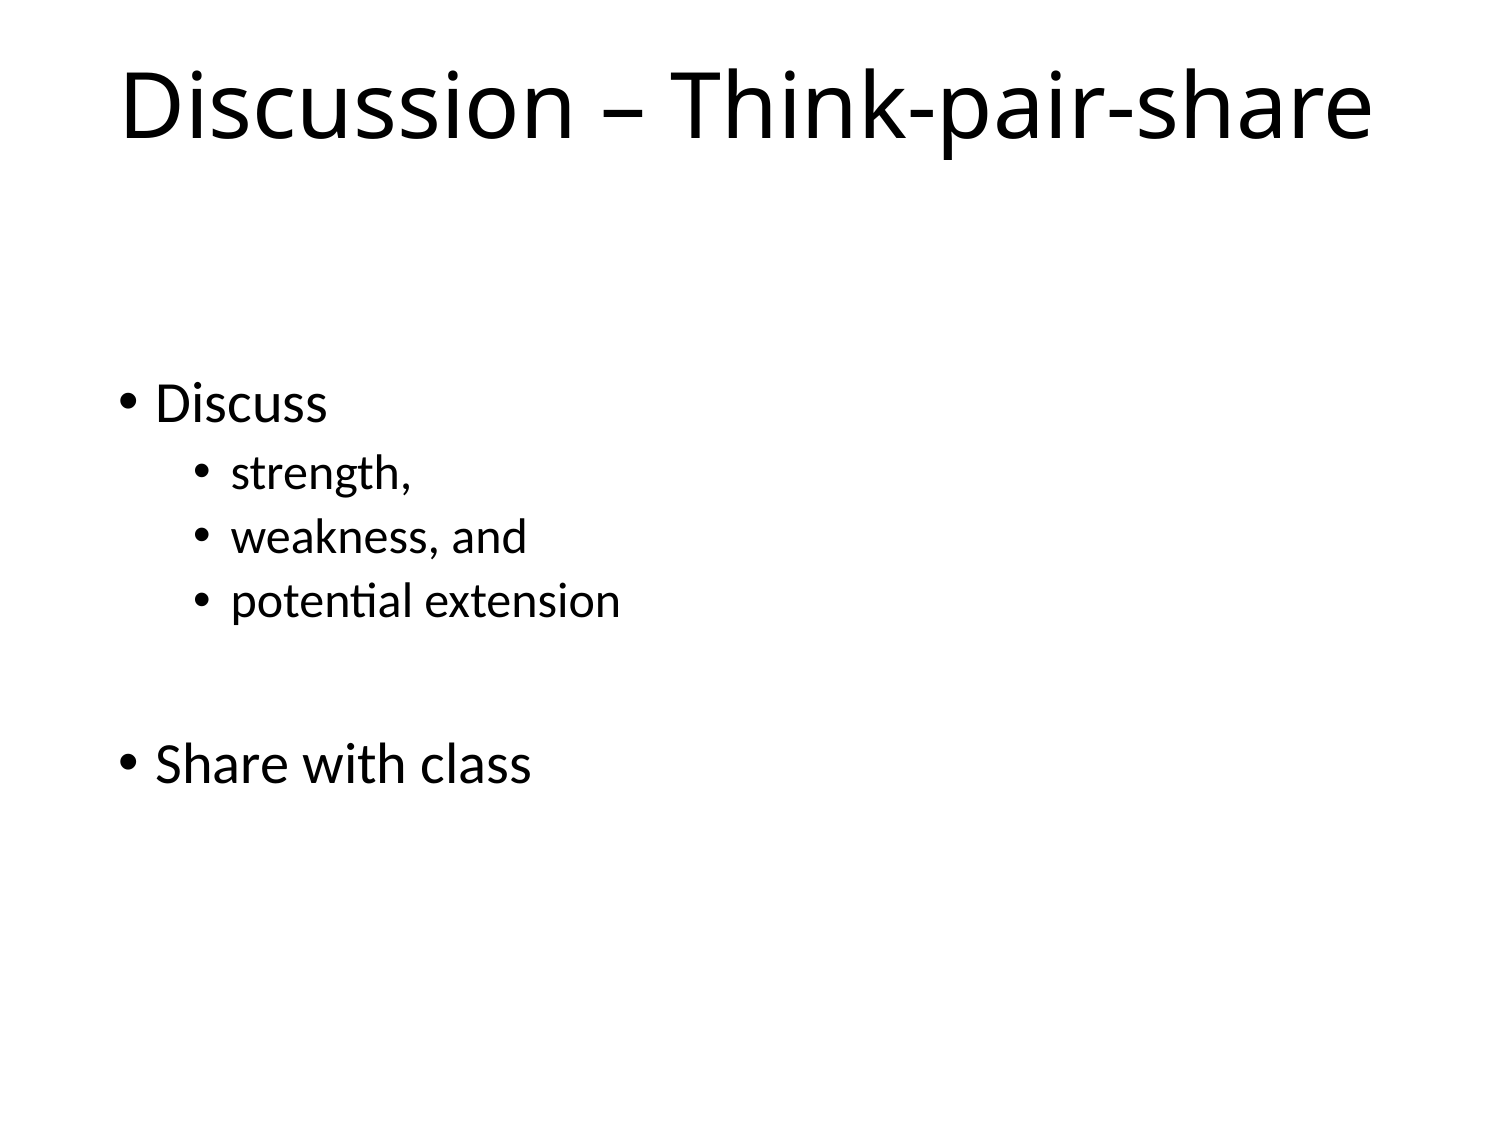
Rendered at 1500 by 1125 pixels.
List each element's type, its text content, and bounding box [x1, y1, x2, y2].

title Discussion – Think-pair-share [103, 0, 1397, 218]
list Discuss strength, weakness, and potential extension Share with class [103, 365, 1397, 901]
